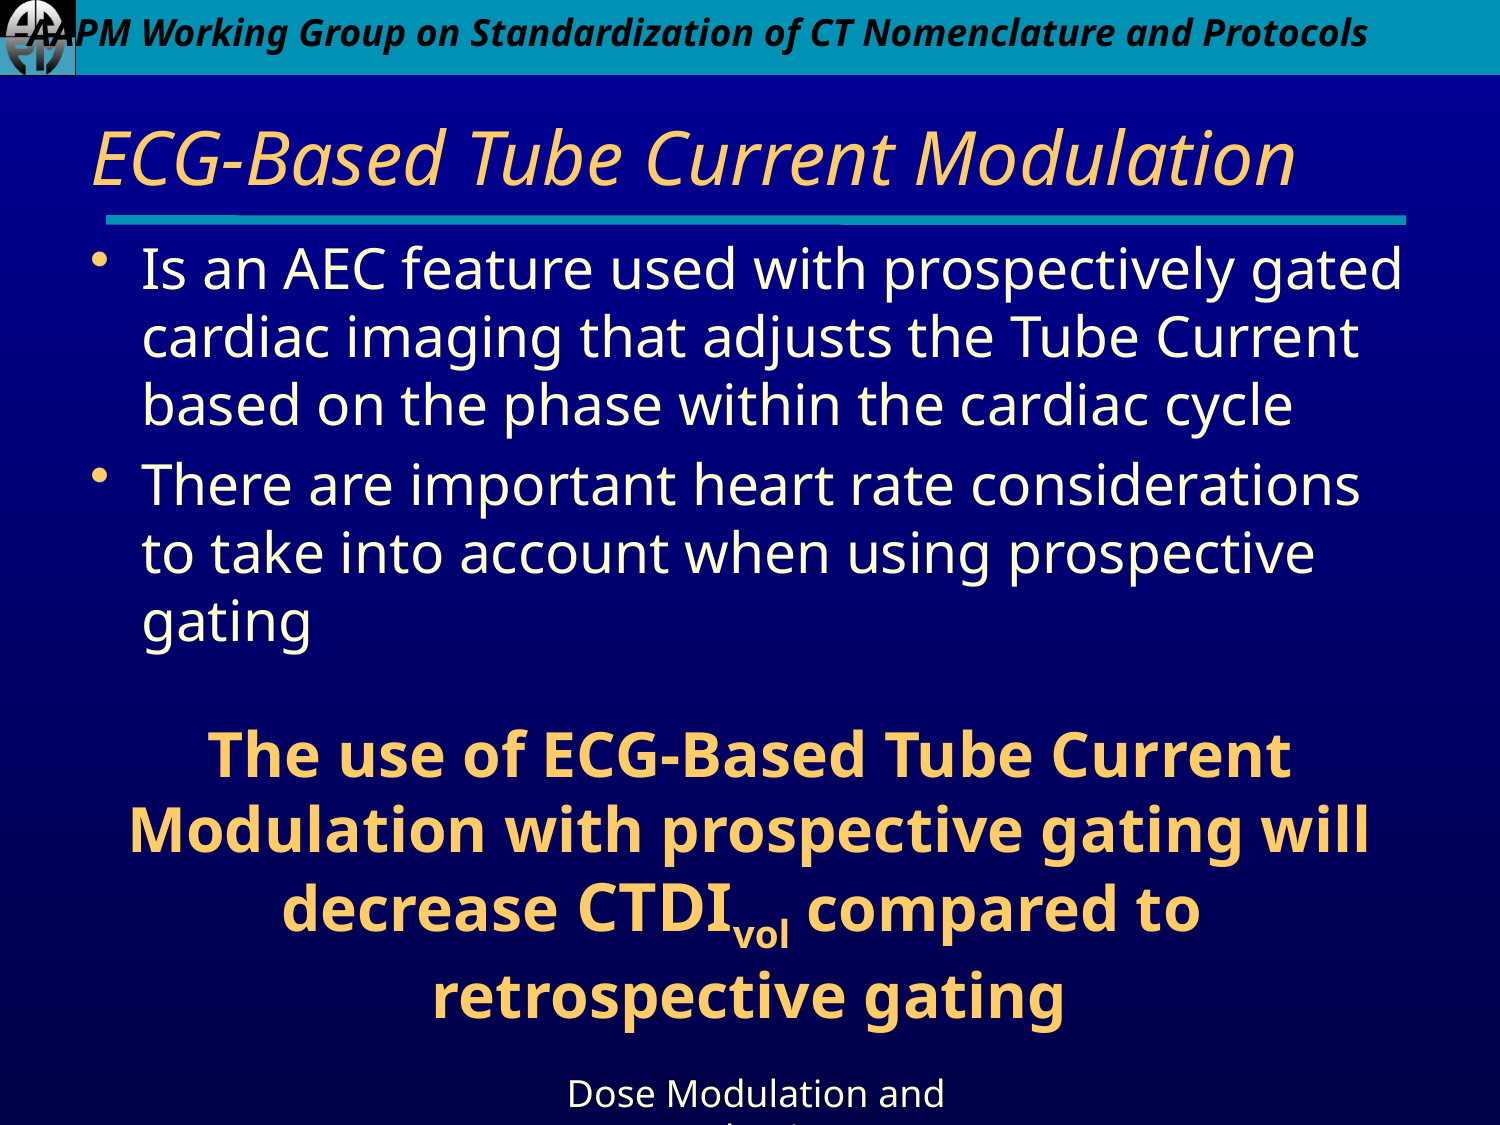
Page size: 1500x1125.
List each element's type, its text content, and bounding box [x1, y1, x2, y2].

text_box Dose Modulation and Reduction [474, 1062, 1038, 1125]
picture [0, 0, 75, 75]
list The use of ECG-Based Tube Current Modulation with prospective gating will decrease CTDIvol compared to retrospective gating [74, 703, 1426, 1042]
title ECG-Based Tube Current Modulation [74, 95, 1426, 209]
list Is an AEC feature used with prospectively gated cardiac imaging that adjusts the Tube Current based on the phase within the cardiac cycle There are important heart rate considerations to take into account when using prospective gating [74, 224, 1426, 703]
